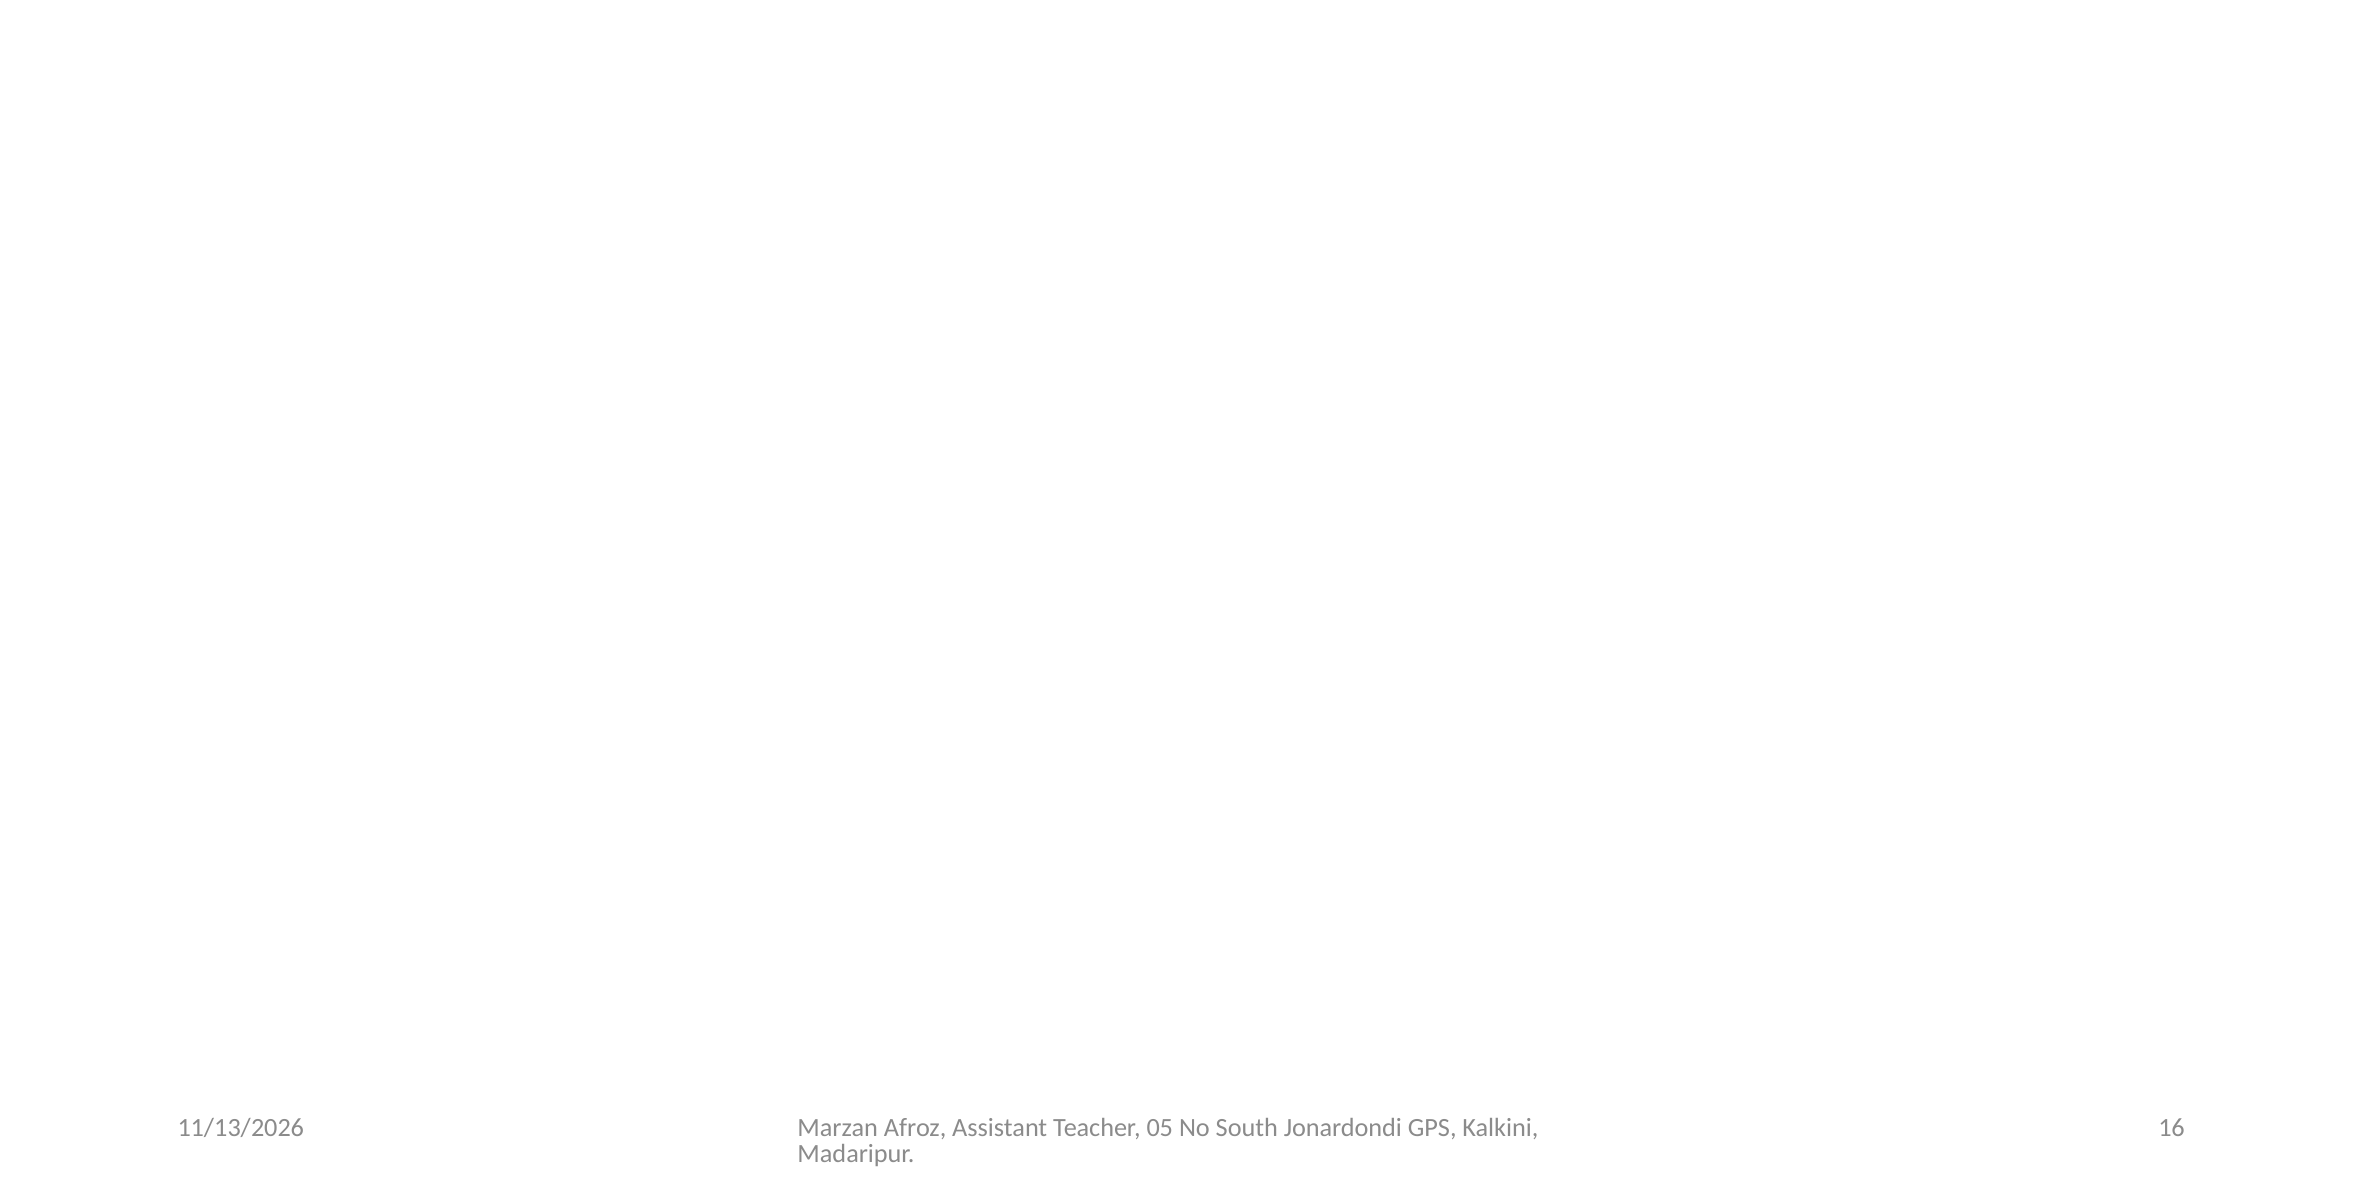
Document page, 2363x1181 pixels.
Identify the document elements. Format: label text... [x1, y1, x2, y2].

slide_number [162, 1094, 694, 1158]
slide_number 16 [1668, 1094, 2200, 1158]
footer Marzan Afroz, Assistant Teacher, 05 No South Jonardondi GPS, Kalkini, Madaripur. [782, 1094, 1580, 1158]
